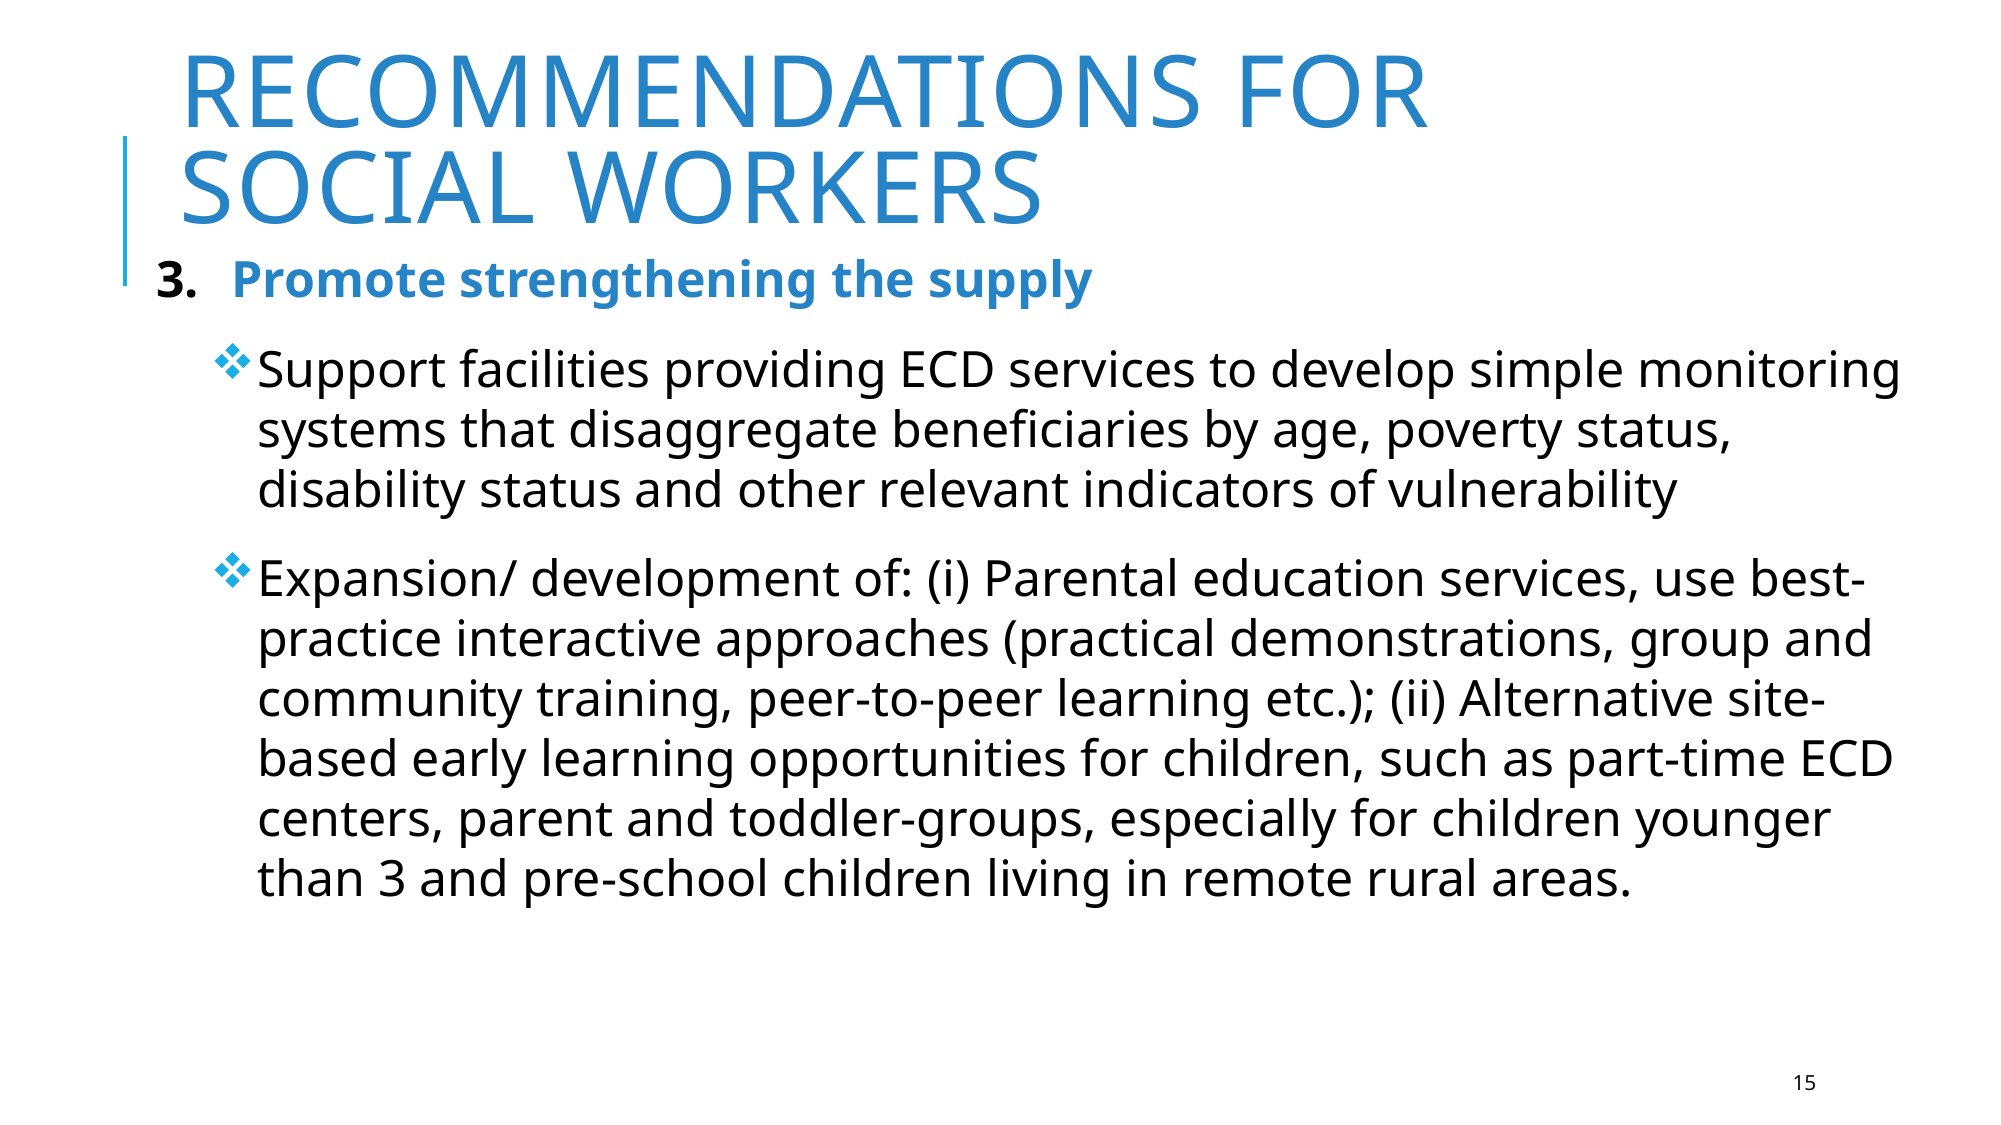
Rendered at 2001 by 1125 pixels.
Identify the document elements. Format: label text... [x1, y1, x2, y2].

list Promote strengthening the supply Support facilities providing ECD services to develop simple monitoring systems that disaggregate beneficiaries by age, poverty status, disability status and other relevant indicators of vulnerability Expansion/ development of: (i) Parental education services, use best-practice interactive approaches (practical demonstrations, group and community training, peer-to-peer learning etc.); (ii) Alternative site-based early learning opportunities for children, such as part-time ECD centers, parent and toddler-groups, especially for children younger than 3 and pre-school children living in remote rural areas. [148, 246, 1938, 1084]
title Recommendations for social workers [164, 23, 1759, 246]
slide_number 15 [1777, 1084, 1938, 1107]
